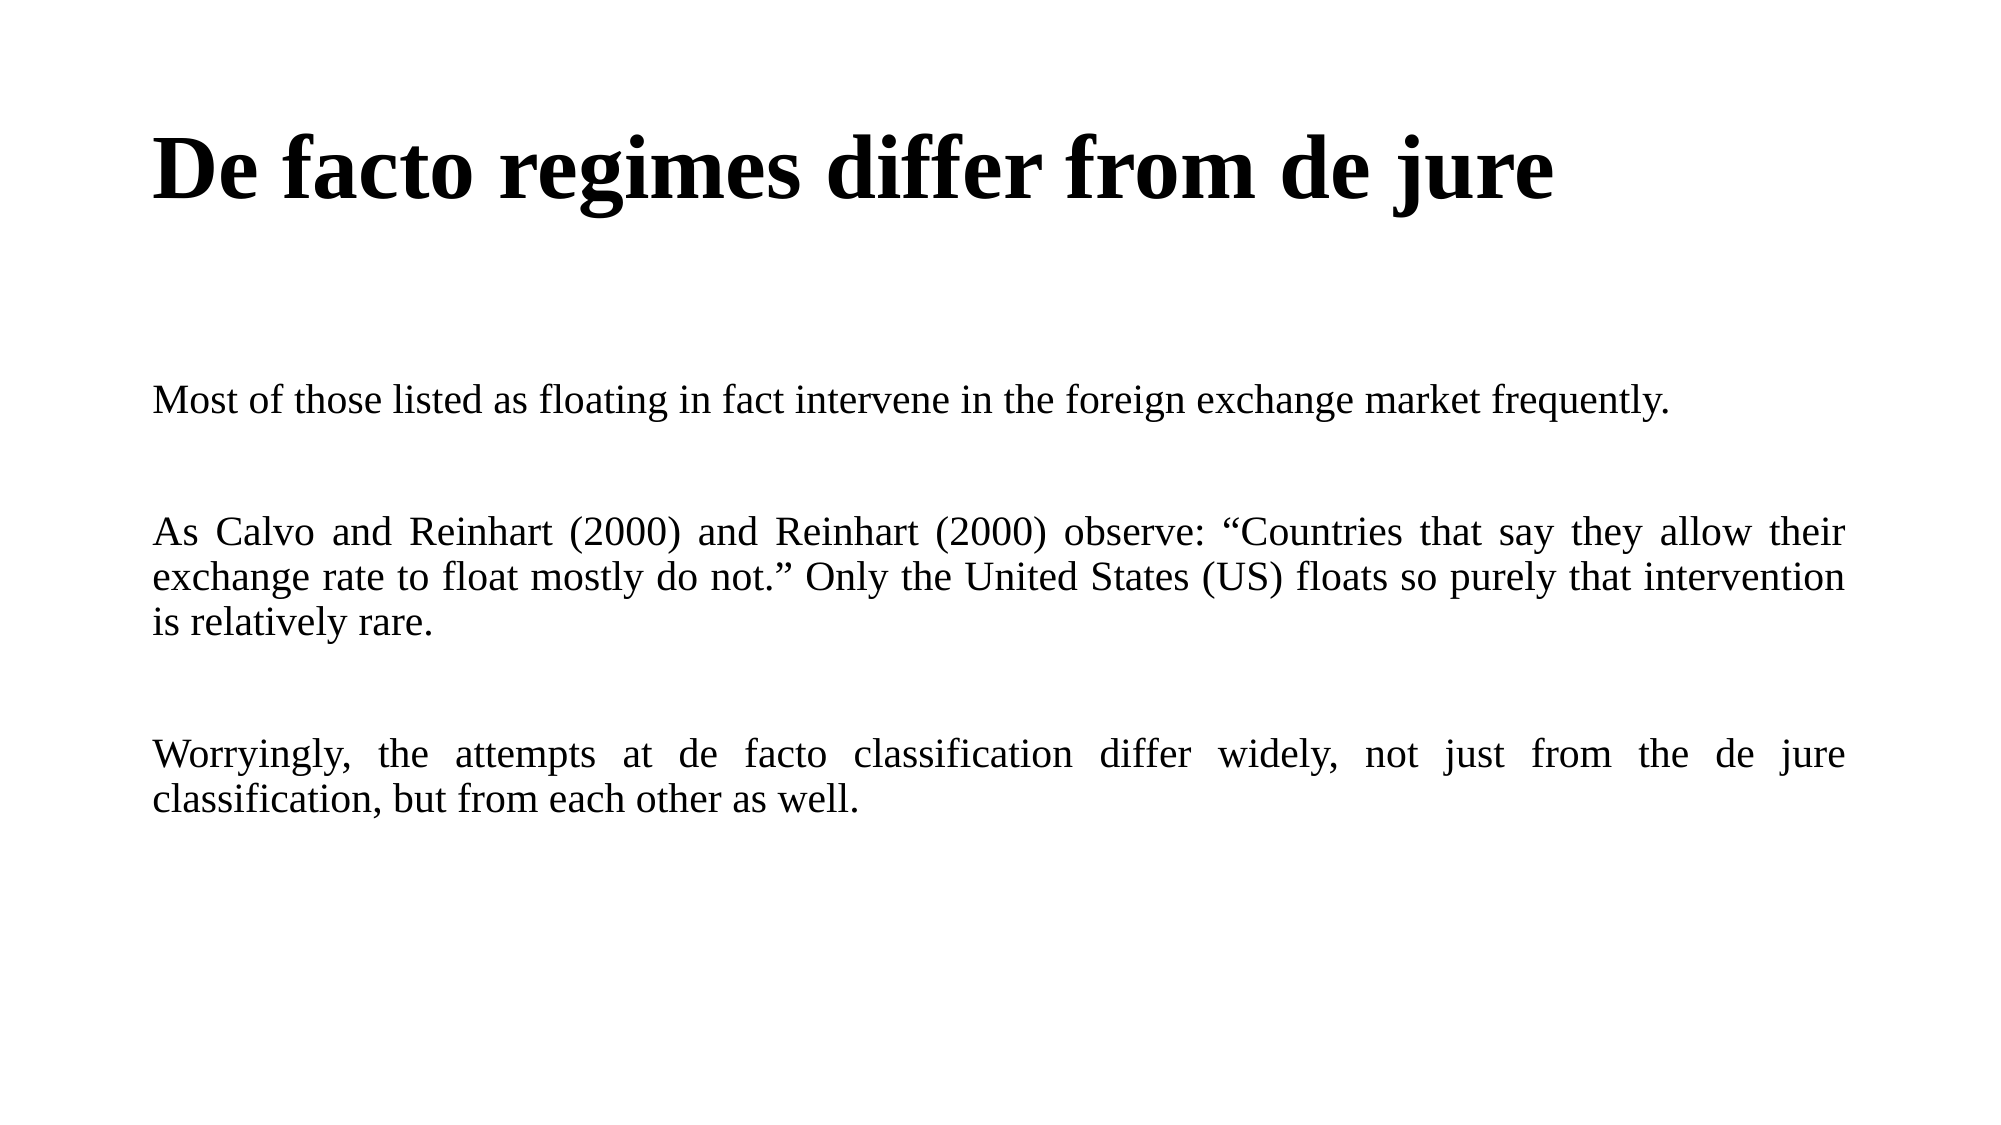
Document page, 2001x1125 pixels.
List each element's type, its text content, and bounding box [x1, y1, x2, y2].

list Most of those listed as floating in fact intervene in the foreign exchange market frequently. As Calvo and Reinhart (2000) and Reinhart (2000) observe: “Countries that say they allow their exchange rate to float mostly do not.” Only the United States (US) floats so purely that intervention is relatively rare. Worryingly, the attempts at de facto classification differ widely, not just from the de jure classification, but from each other as well. [137, 299, 1863, 1014]
title De facto regimes differ from de jure [137, 59, 1863, 278]
